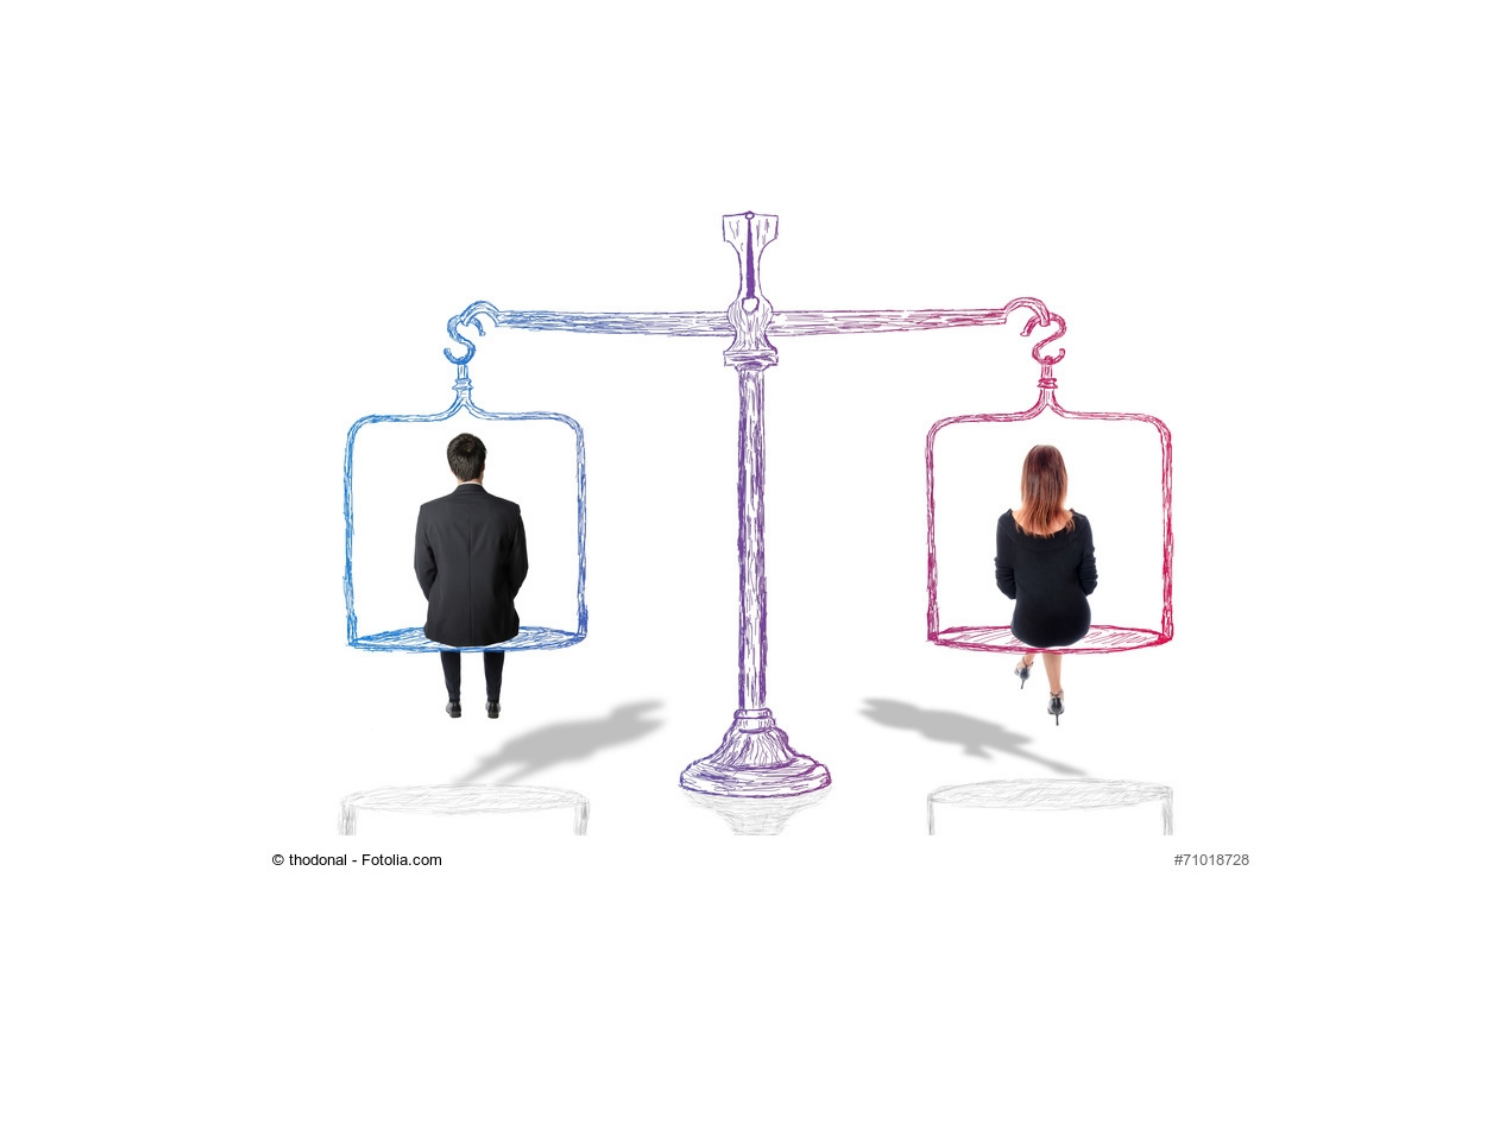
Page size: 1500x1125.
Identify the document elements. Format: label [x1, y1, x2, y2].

picture [257, 163, 1266, 884]
